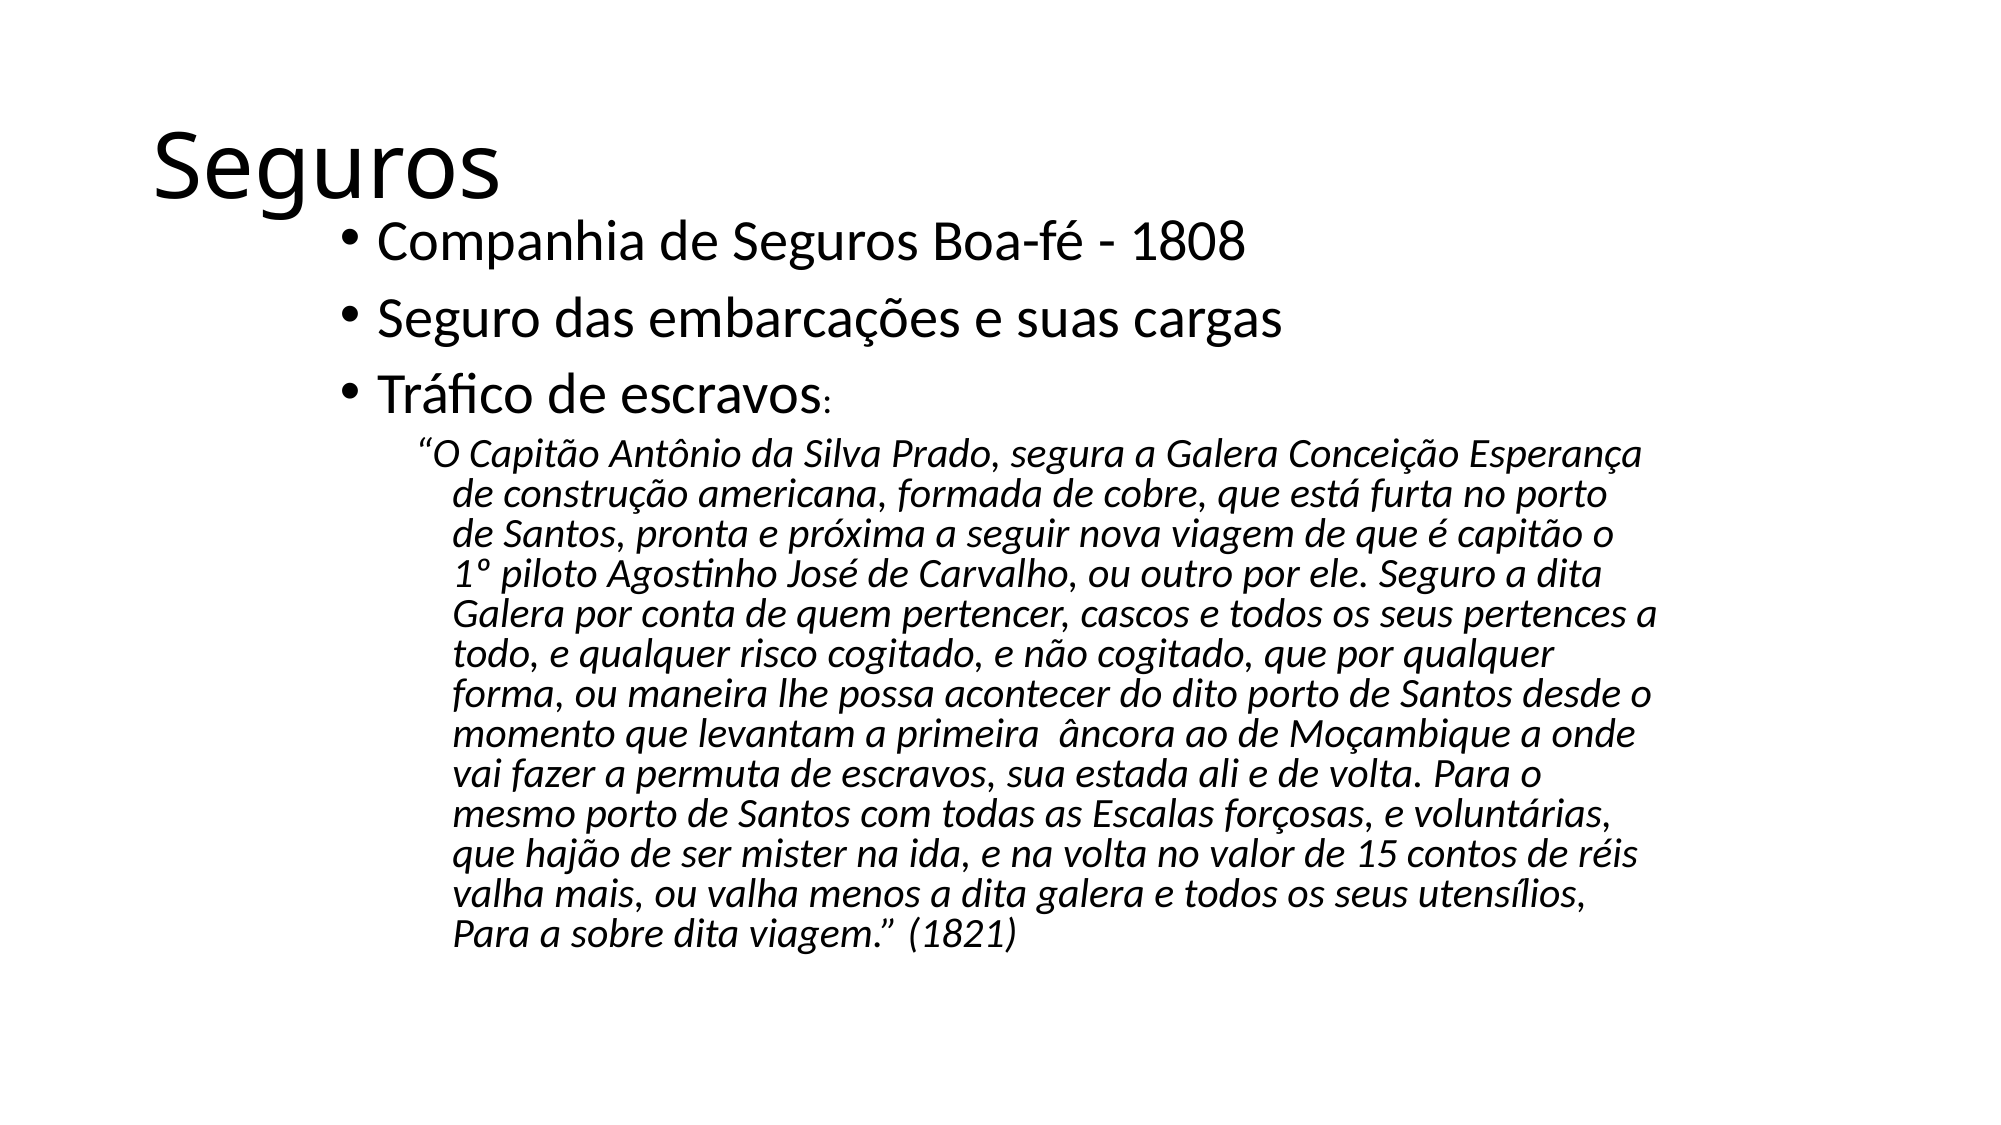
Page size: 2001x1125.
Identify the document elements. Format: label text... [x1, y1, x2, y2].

title Seguros [137, 59, 1863, 278]
list Companhia de Seguros Boa-fé - 1808 Seguro das embarcações e suas cargas Tráfico de escravos: “O Capitão Antônio da Silva Prado, segura a Galera Conceição Esperança de construção americana, formada de cobre, que está furta no porto de Santos, pronta e próxima a seguir nova viagem de que é capitão o 1º piloto Agostinho José de Carvalho, ou outro por ele. Seguro a dita Galera por conta de quem pertencer, cascos e todos os seus pertences a todo, e qualquer risco cogitado, e não cogitado, que por qualquer forma, ou maneira lhe possa acontecer do dito porto de Santos desde o momento que levantam a primeira âncora ao de Moçambique a onde vai fazer a permuta de escravos, sua estada ali e de volta. Para o mesmo porto de Santos com todas as Escalas forçosas, e voluntárias, que hajão de ser mister na ida, e na volta no valor de 15 contos de réis valha mais, ou valha menos a dita galera e todos os seus utensílios, Para a sobre dita viagem.” (1821) [324, 208, 1675, 1071]
